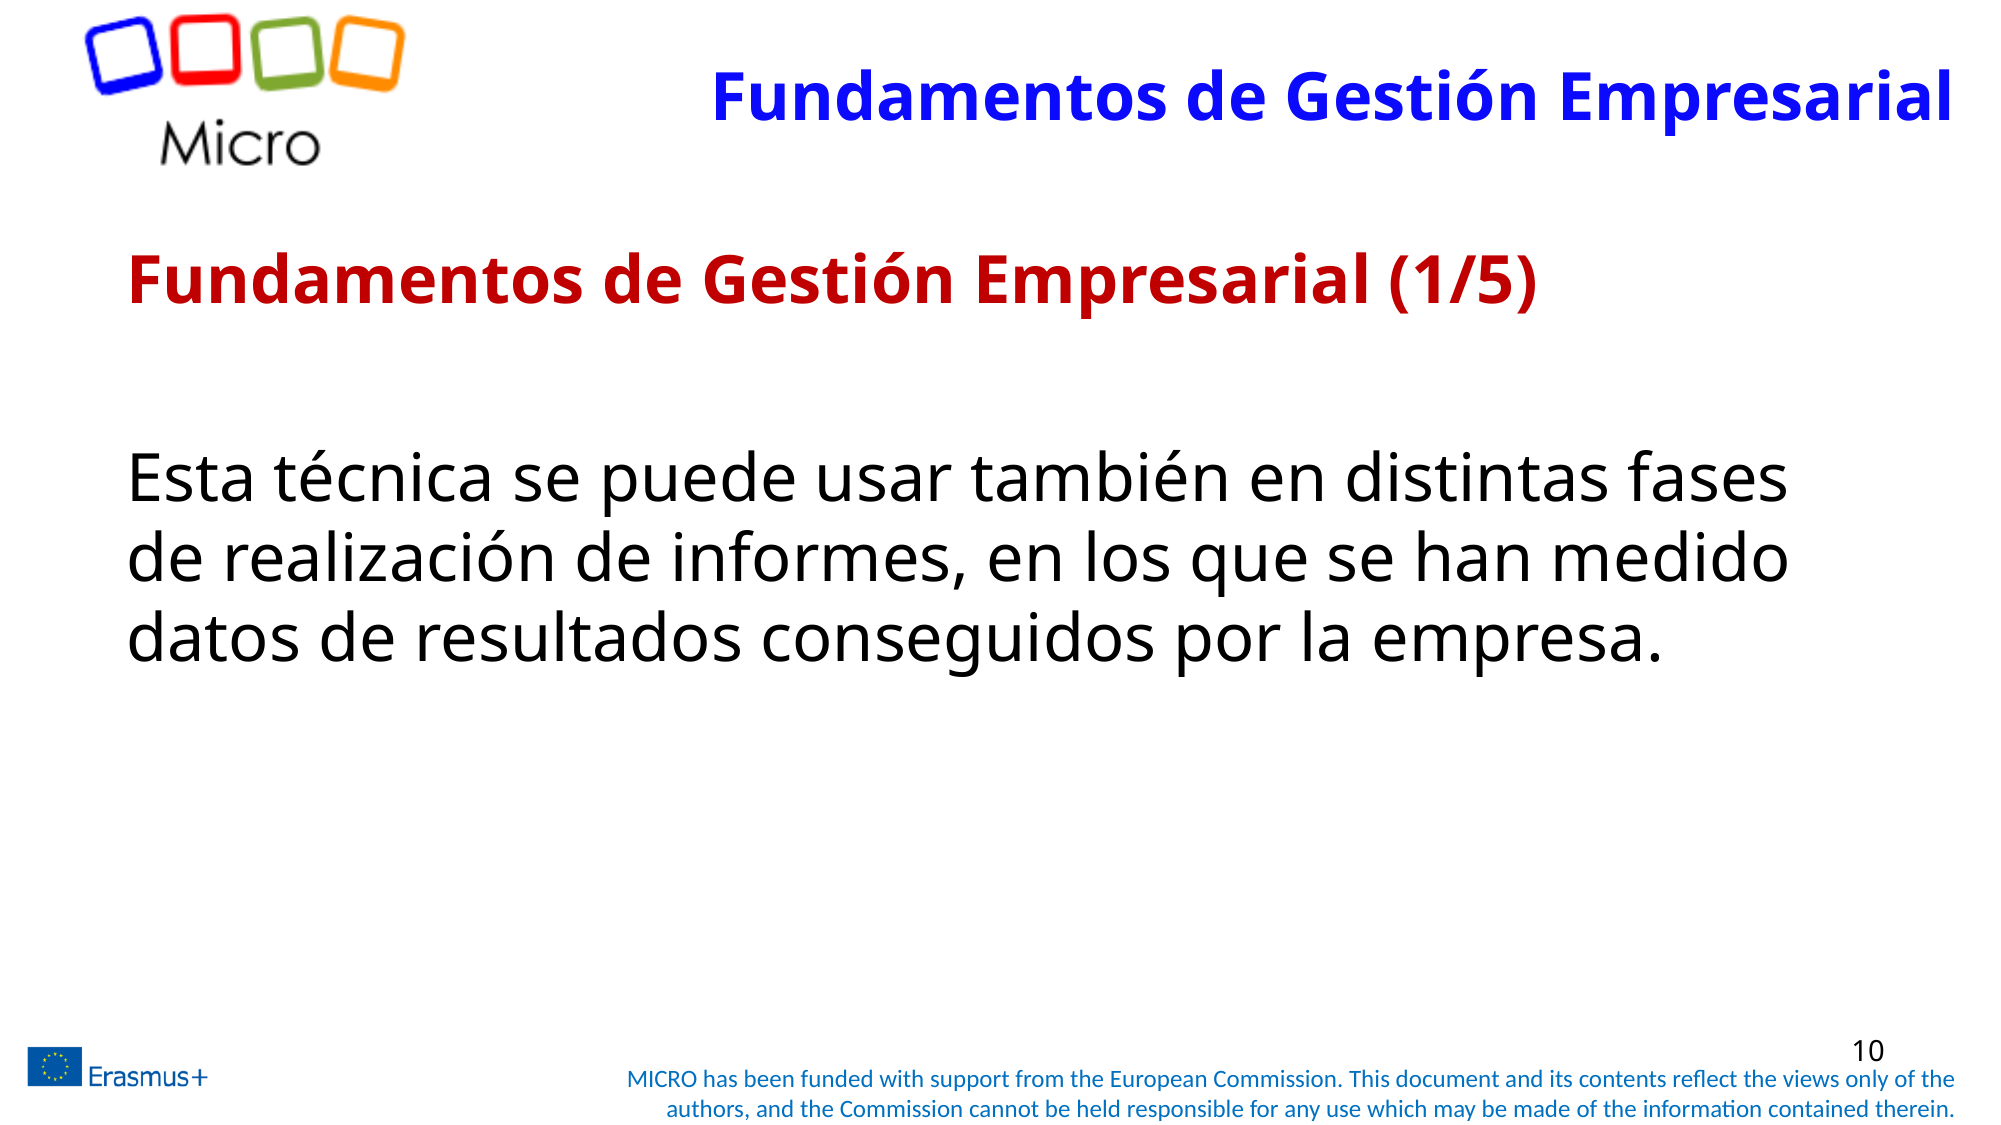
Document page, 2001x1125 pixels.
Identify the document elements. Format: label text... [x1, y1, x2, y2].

slide_number 10 [1433, 1024, 1900, 1103]
title Fundamentos de Gestión Empresarial [170, 0, 1971, 188]
picture [0, 0, 486, 190]
list Fundamentos de Gestión Empresarial (1/5) Esta técnica se puede usar también en distintas fases de realización de informes, en los que se han medido datos de resultados conseguidos por la empresa. [111, 228, 1884, 972]
picture [27, 1046, 208, 1087]
